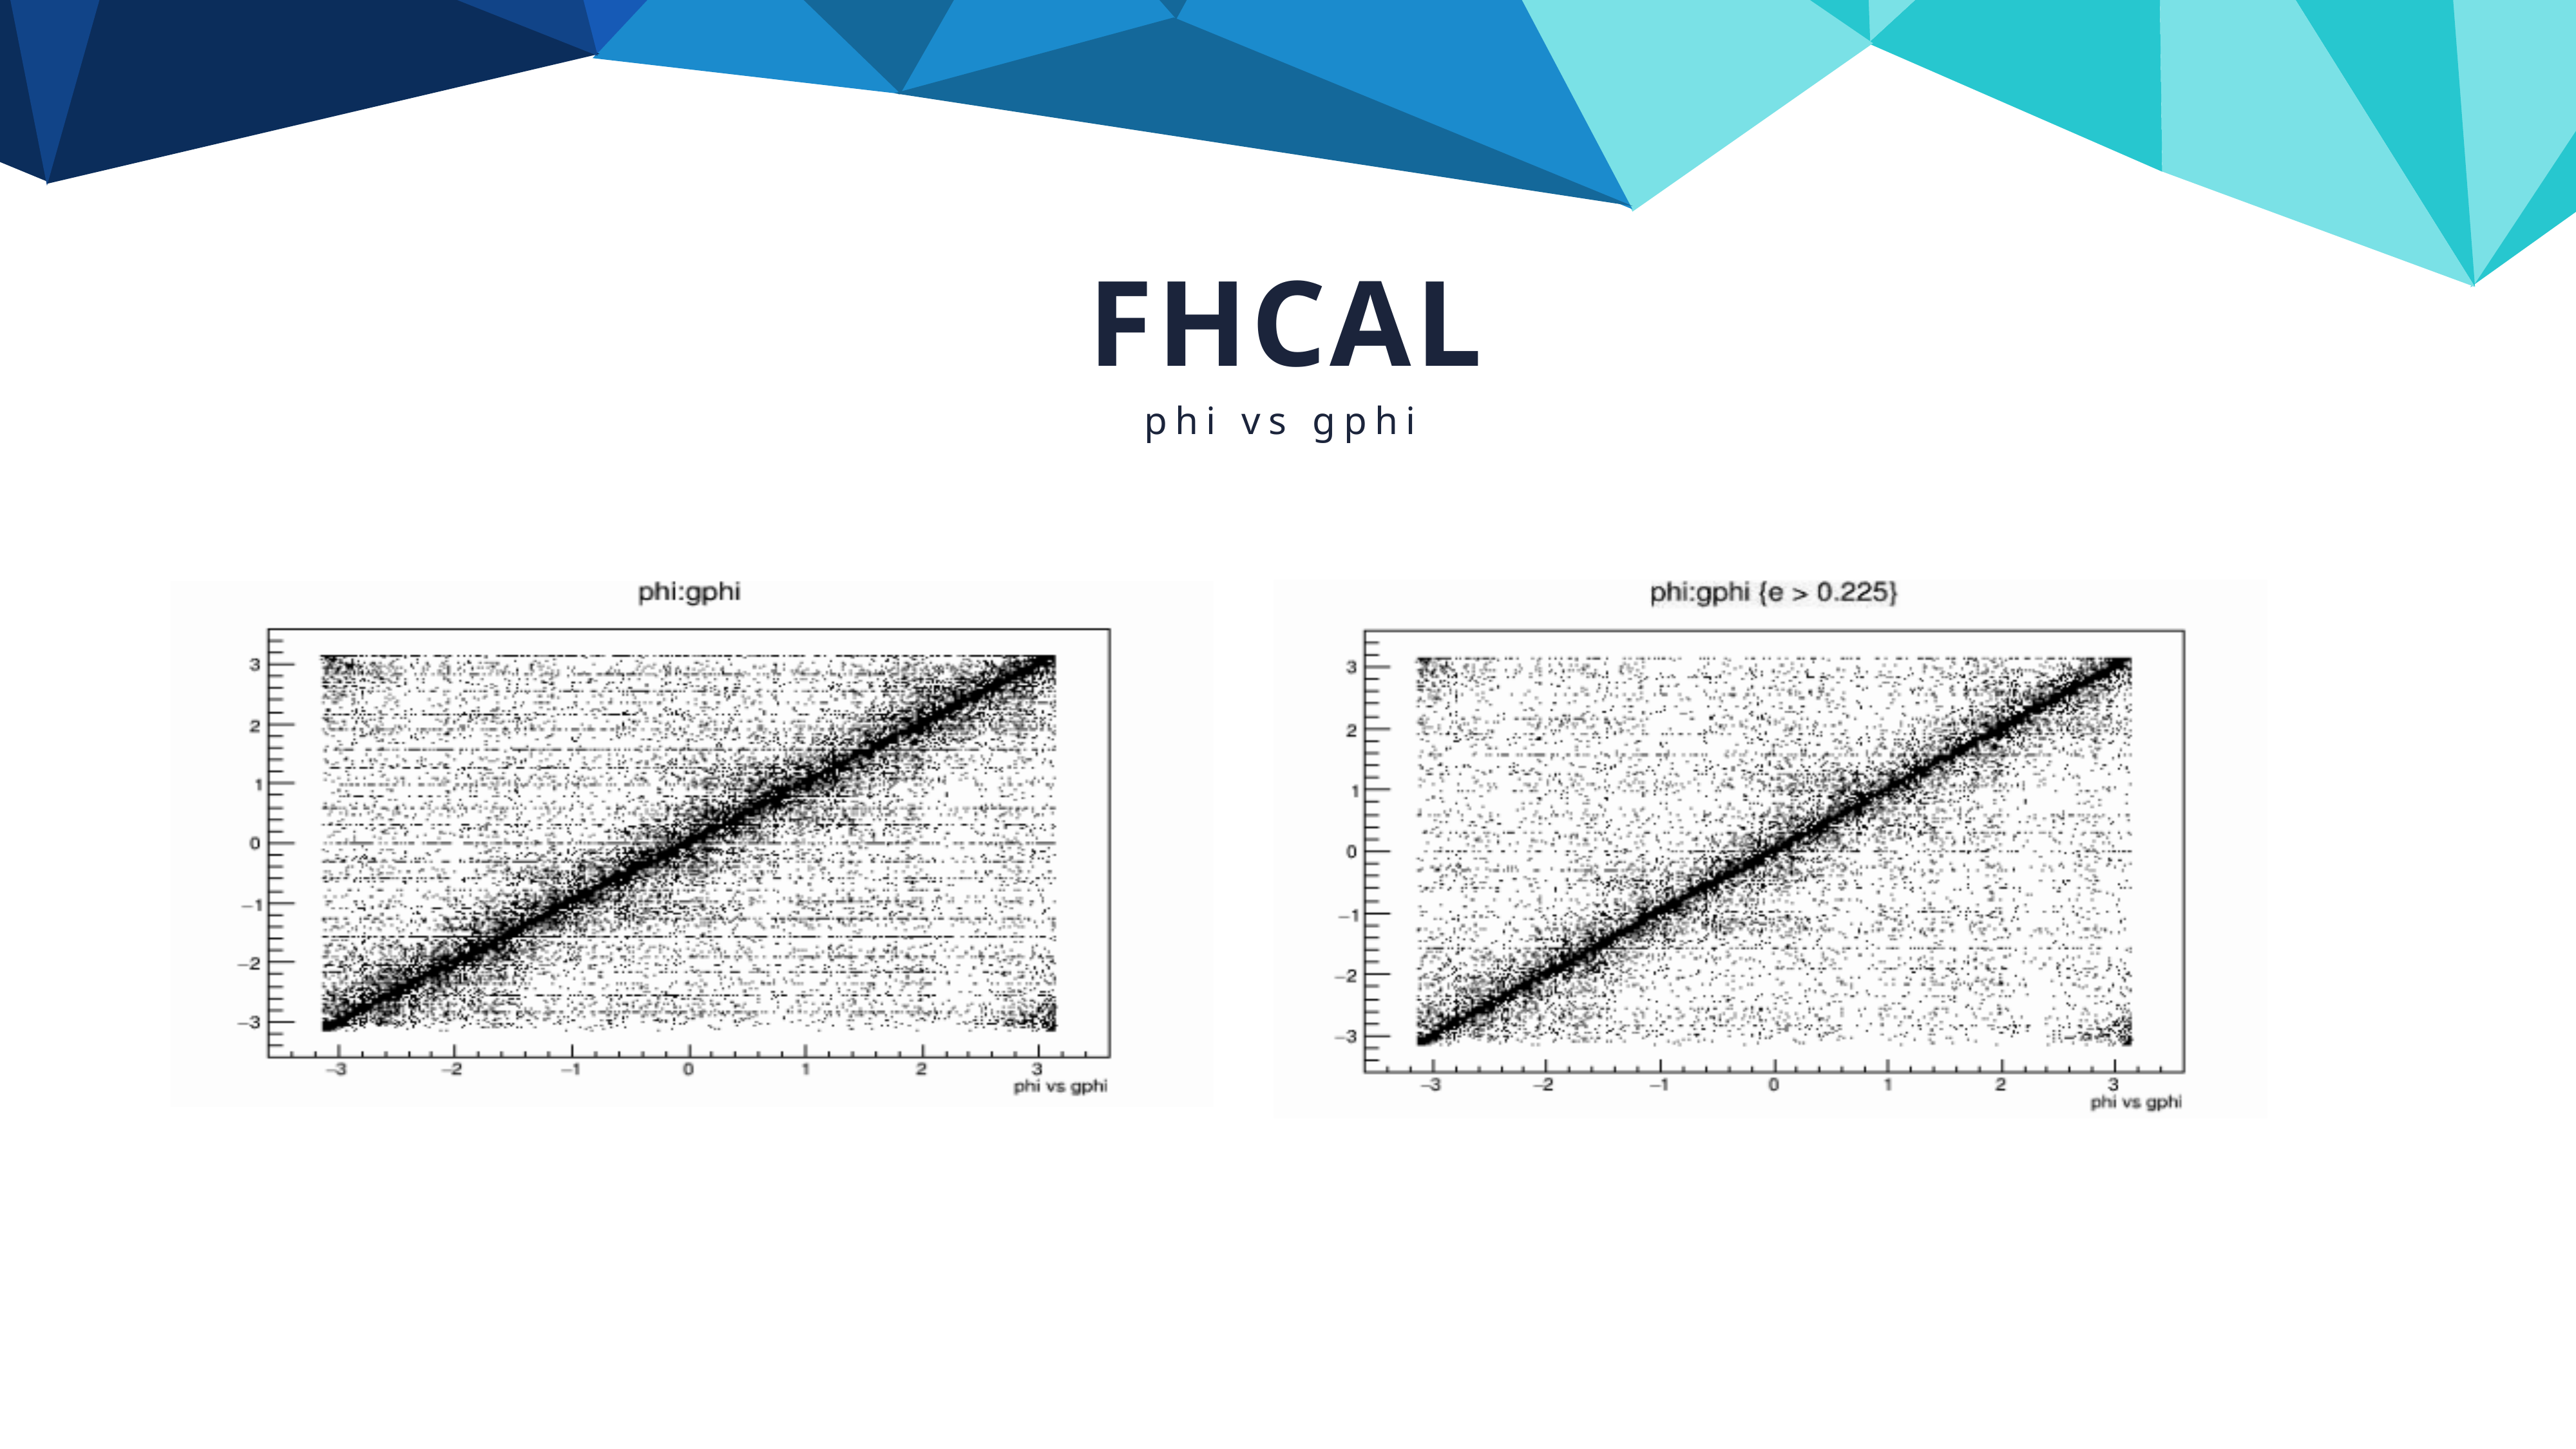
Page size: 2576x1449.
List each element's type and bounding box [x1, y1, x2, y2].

picture [1273, 580, 2267, 1119]
text_box [0, 0, 2576, 288]
picture [170, 581, 1214, 1107]
text_box [1051, 295, 1520, 448]
